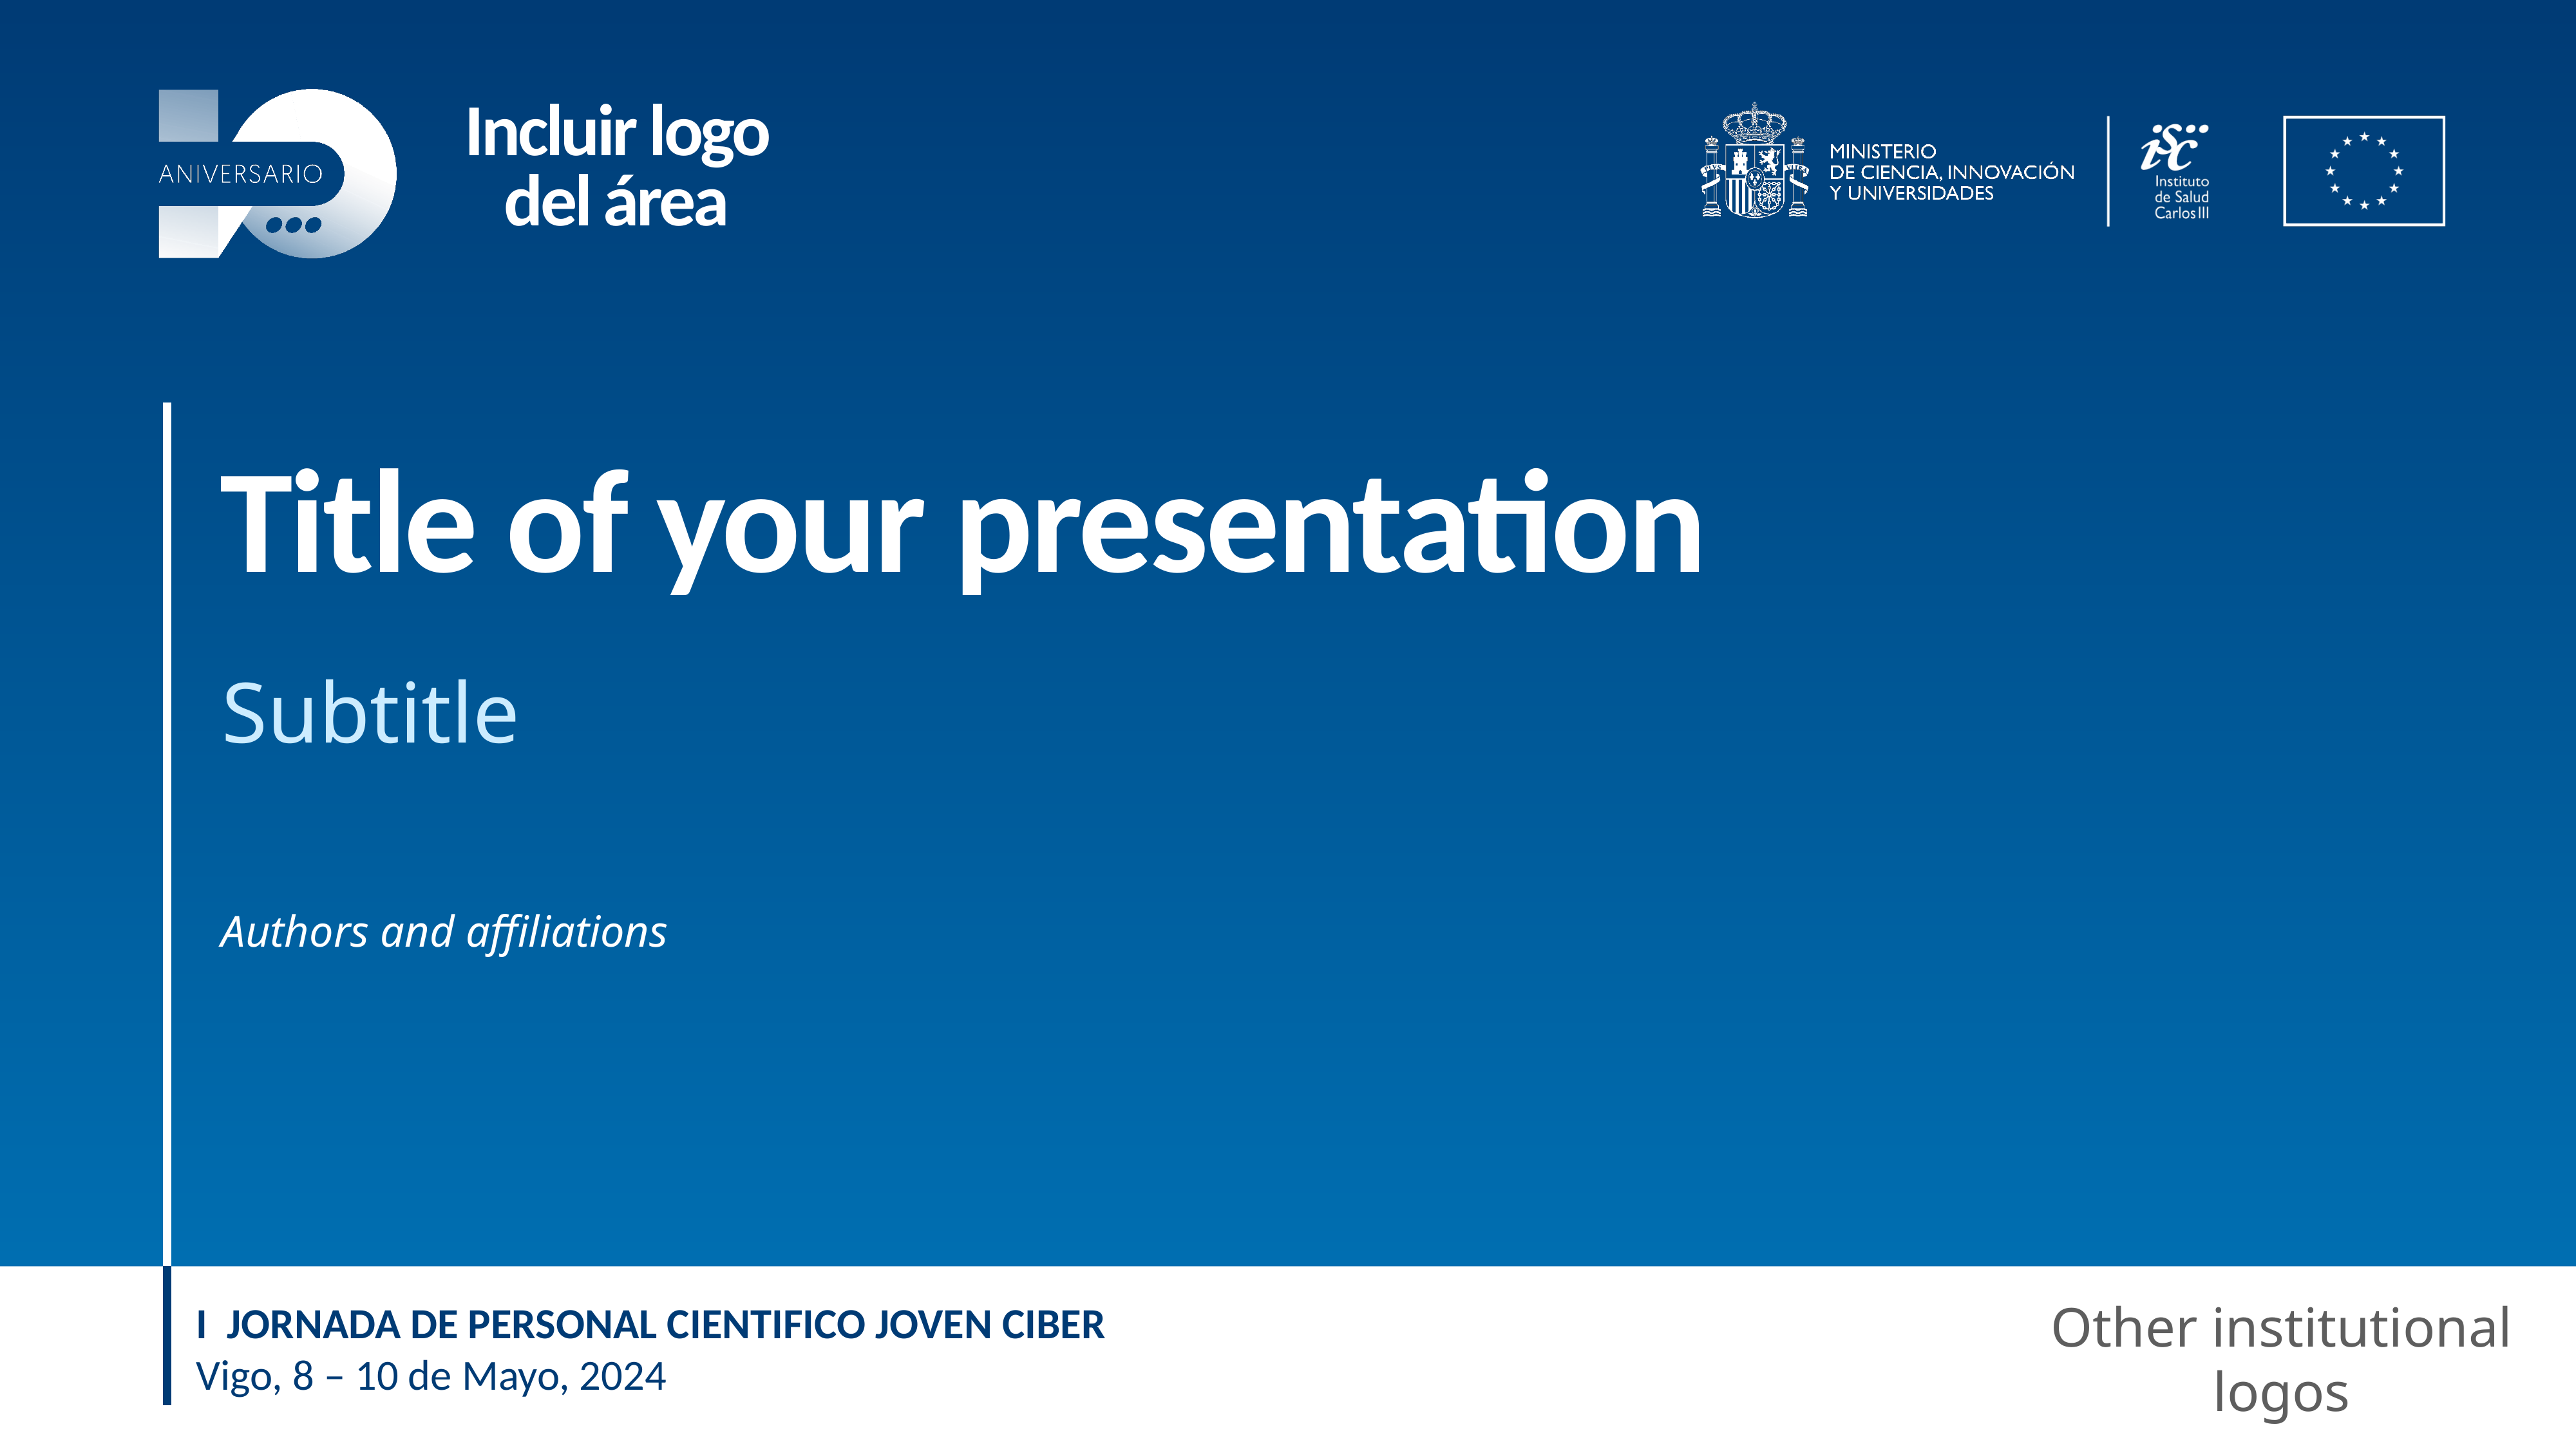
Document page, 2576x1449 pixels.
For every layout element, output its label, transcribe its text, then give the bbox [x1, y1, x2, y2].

title Title of your presentation [214, 311, 2282, 607]
picture [0, 0, 617, 414]
subtitle Subtitle [216, 654, 2285, 833]
text_box Incluir logo del área [617, 73, 776, 245]
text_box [1656, 84, 2446, 264]
list Authors and affiliations [216, 899, 1719, 972]
text_box [0, 1266, 2576, 1449]
text_box Other institutional logos [2031, 1288, 2533, 1428]
text_box I JORNADA DE PERSONAL CIENTIFICO JOVEN CIBER Vigo, 8 – 10 de Mayo, 2024 [186, 1291, 1477, 1404]
